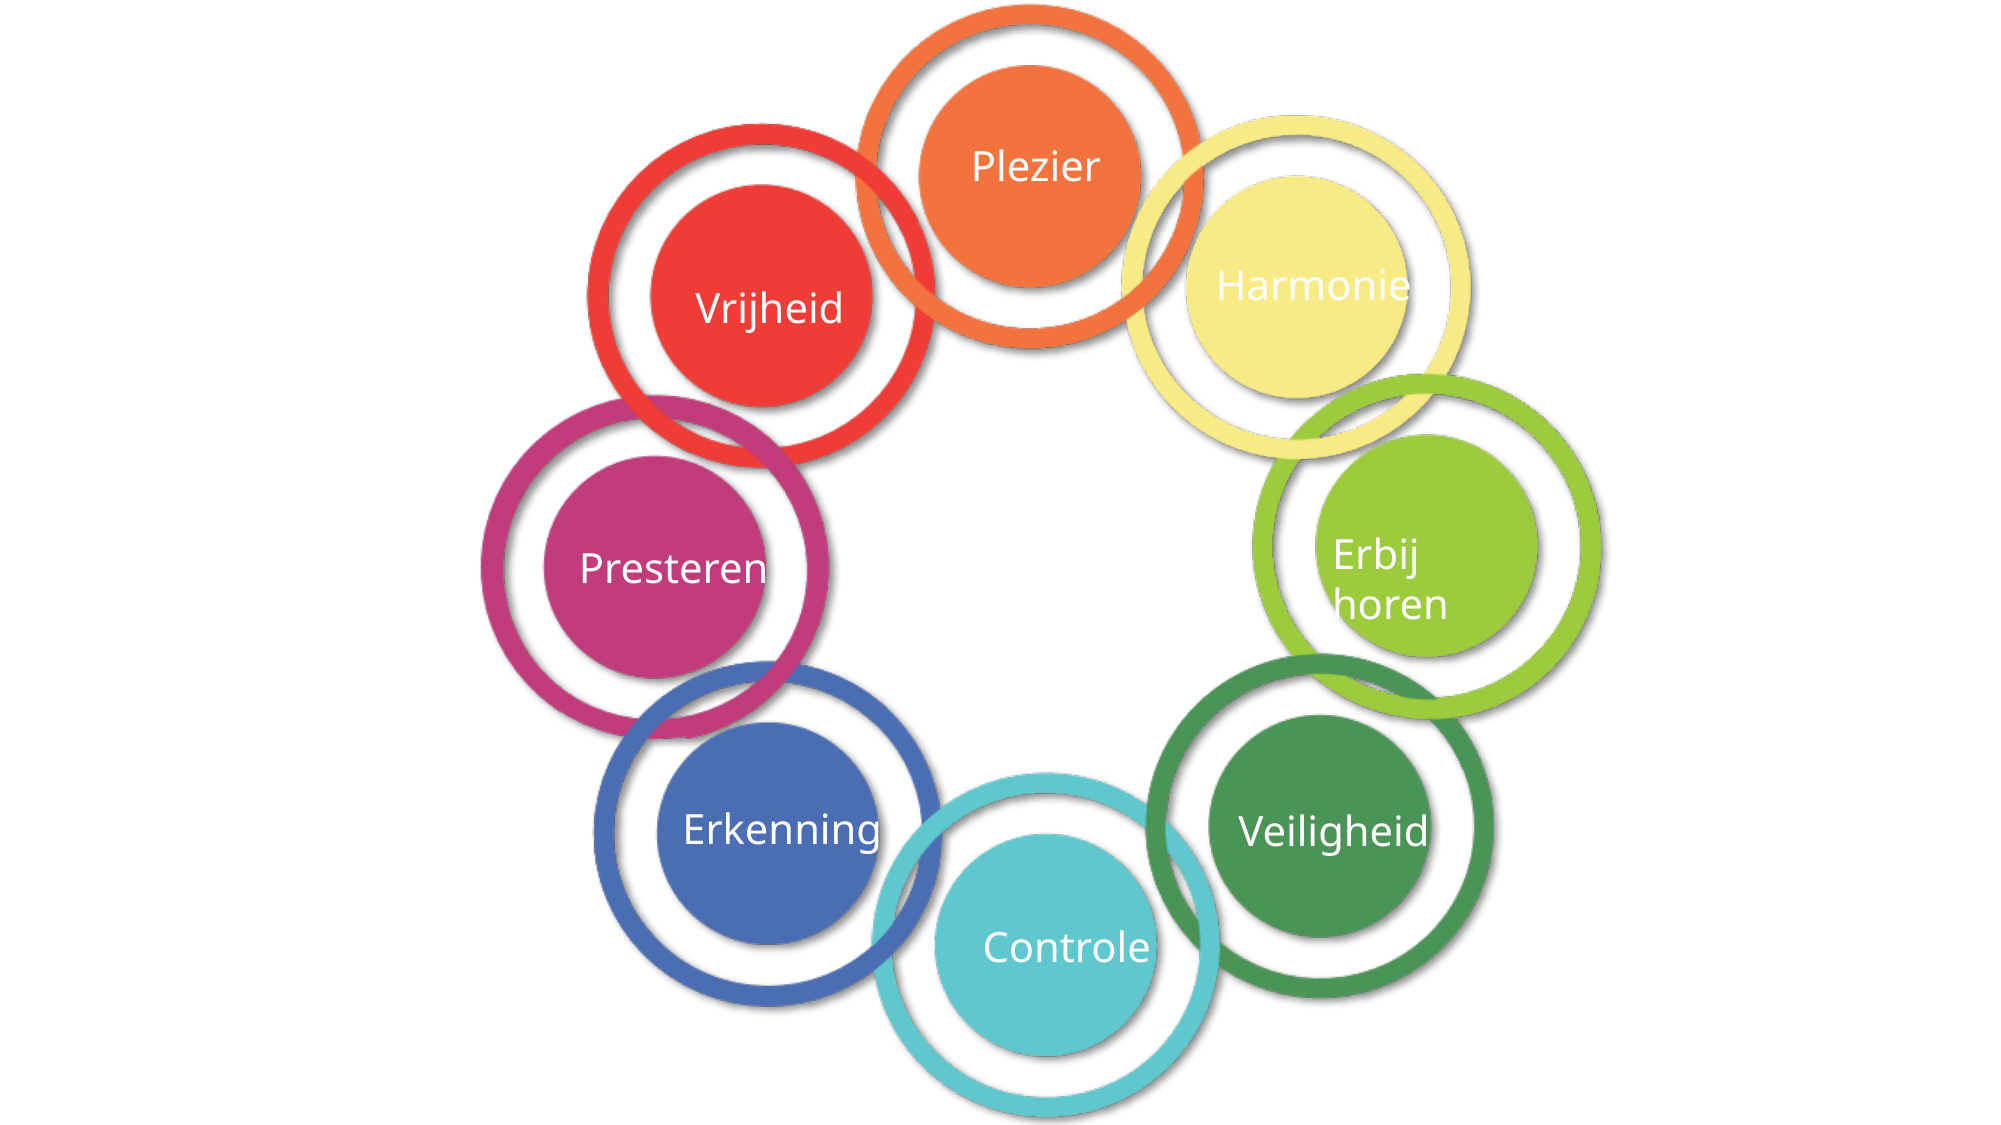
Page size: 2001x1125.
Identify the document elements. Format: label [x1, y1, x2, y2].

picture [393, 0, 1686, 1125]
